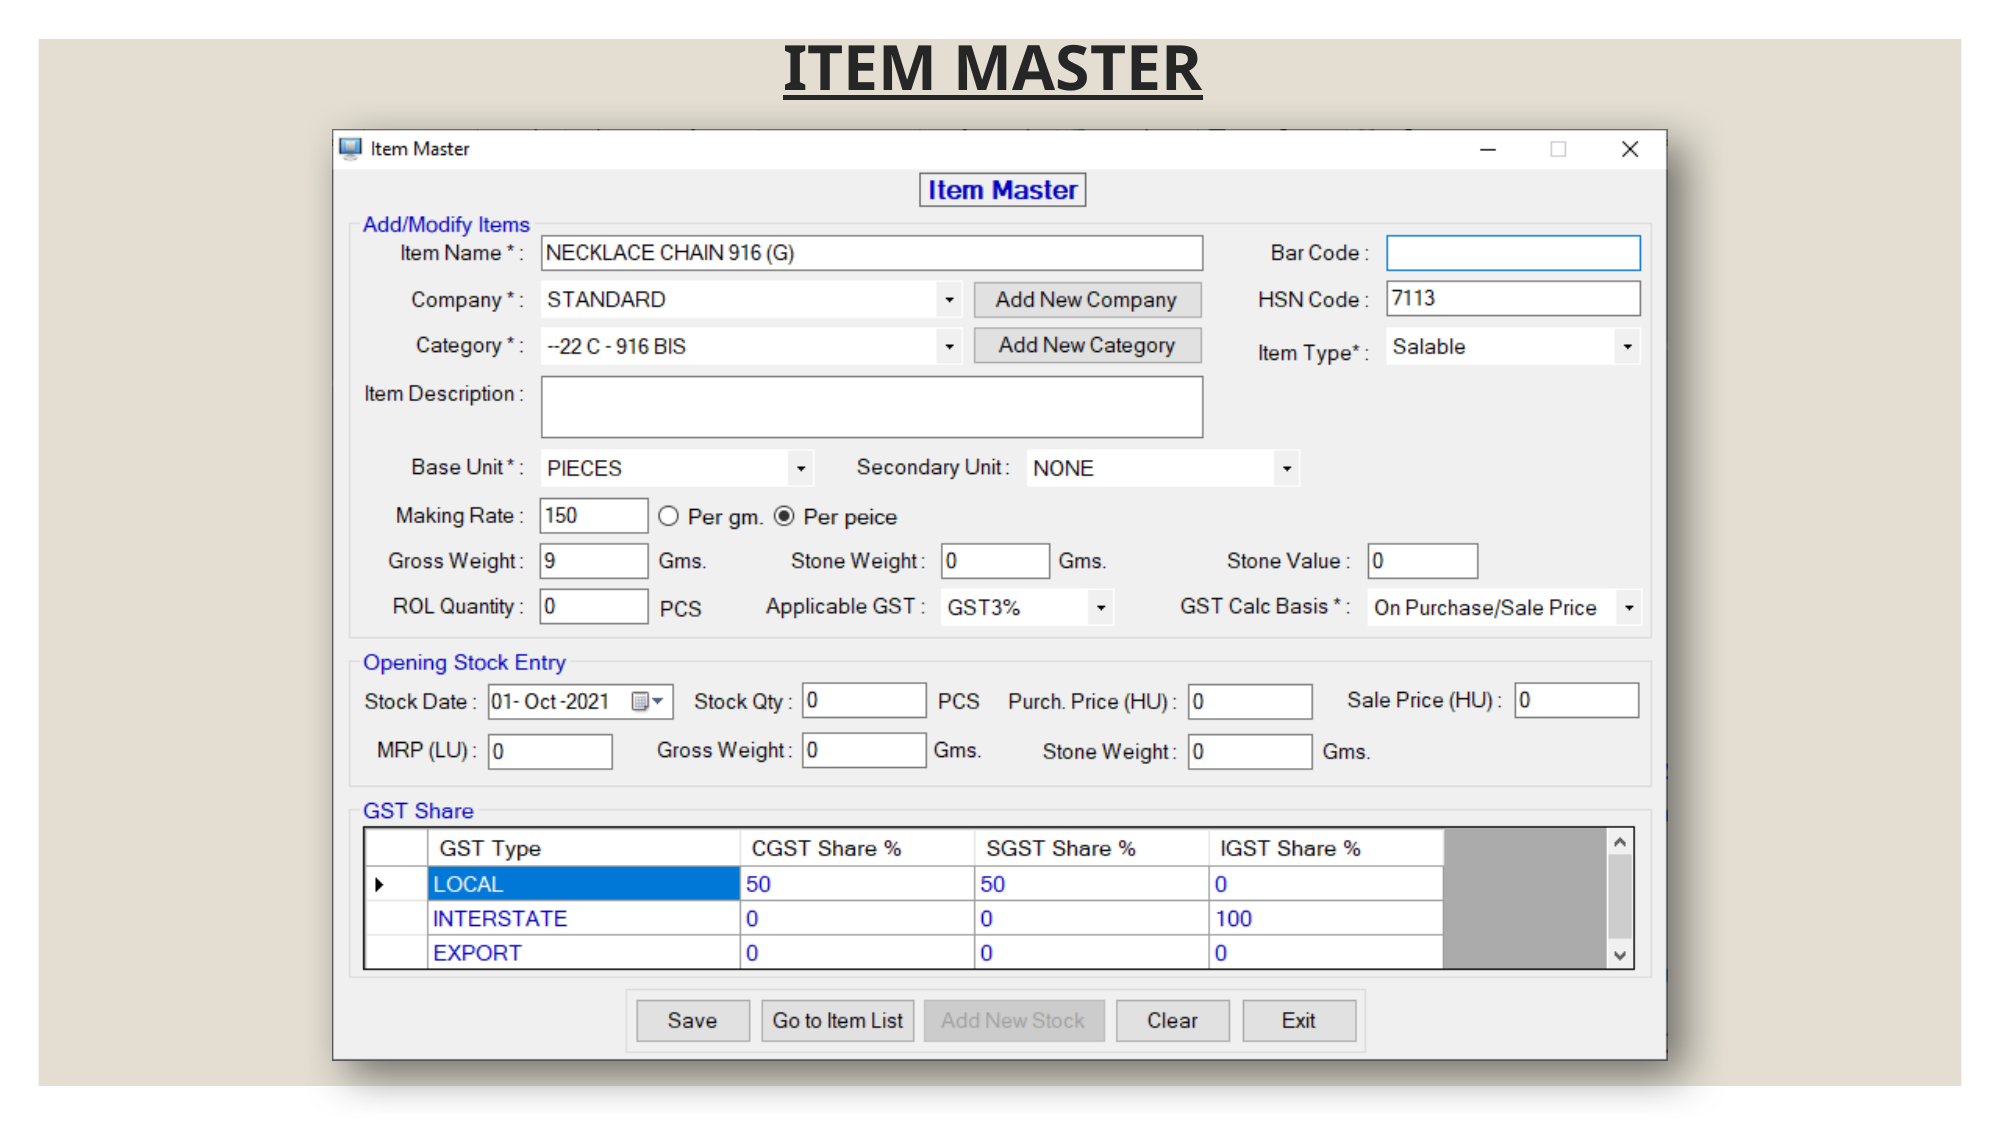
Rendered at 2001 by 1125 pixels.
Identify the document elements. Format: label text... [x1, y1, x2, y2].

title ITEM MASTER [168, 0, 1819, 183]
picture [331, 129, 1668, 1061]
